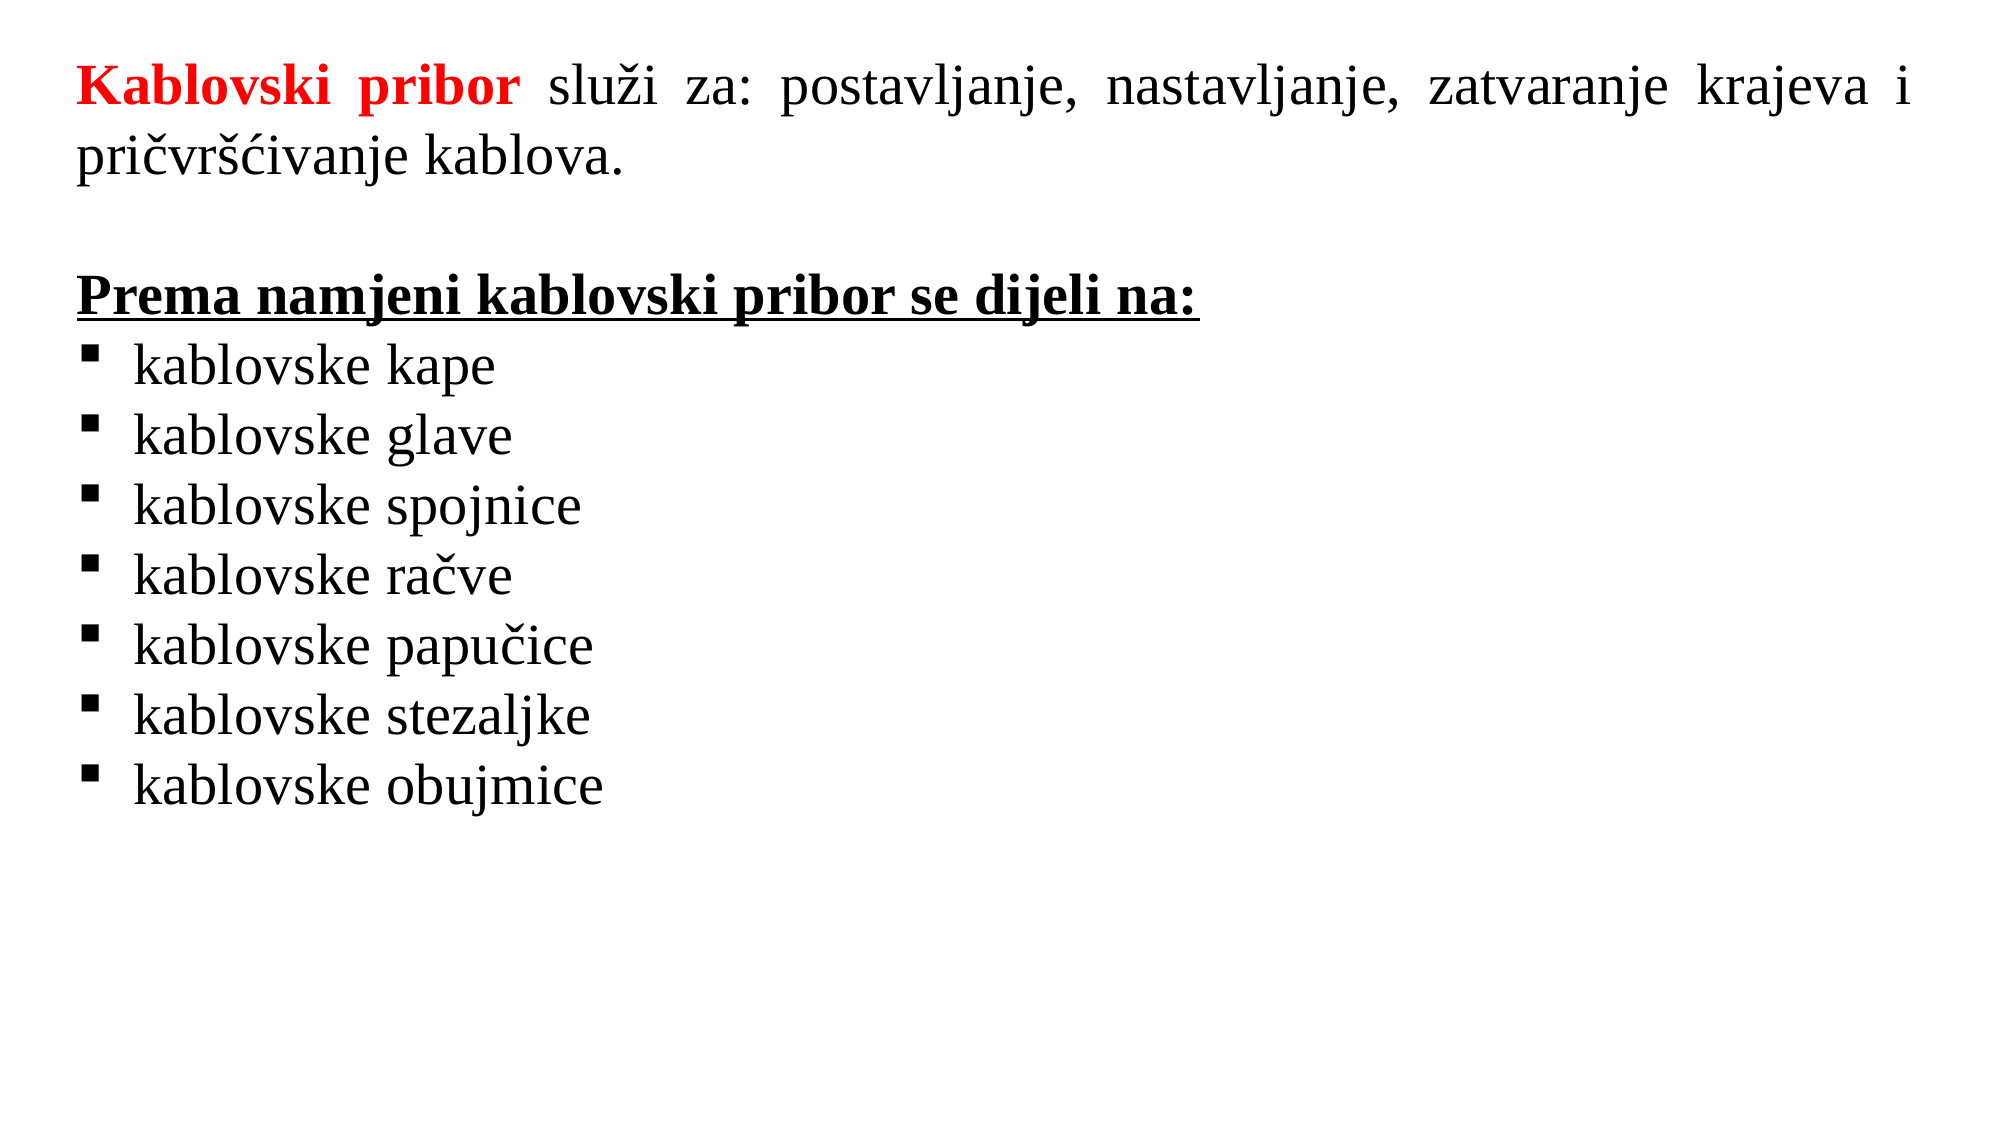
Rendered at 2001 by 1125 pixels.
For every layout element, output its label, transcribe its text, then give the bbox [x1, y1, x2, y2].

text_box Kablovski pribor služi za: postavljanje, nastavljanje, zatvaranje krajeva i pričvršćivanje kablova. Prema namjeni kablovski pribor se dijeli na: kablovske kape kablovske glave kablovske spojnice kablovske račve kablovske papučice kablovske stezaljke kablovske obujmice [62, 38, 1930, 824]
